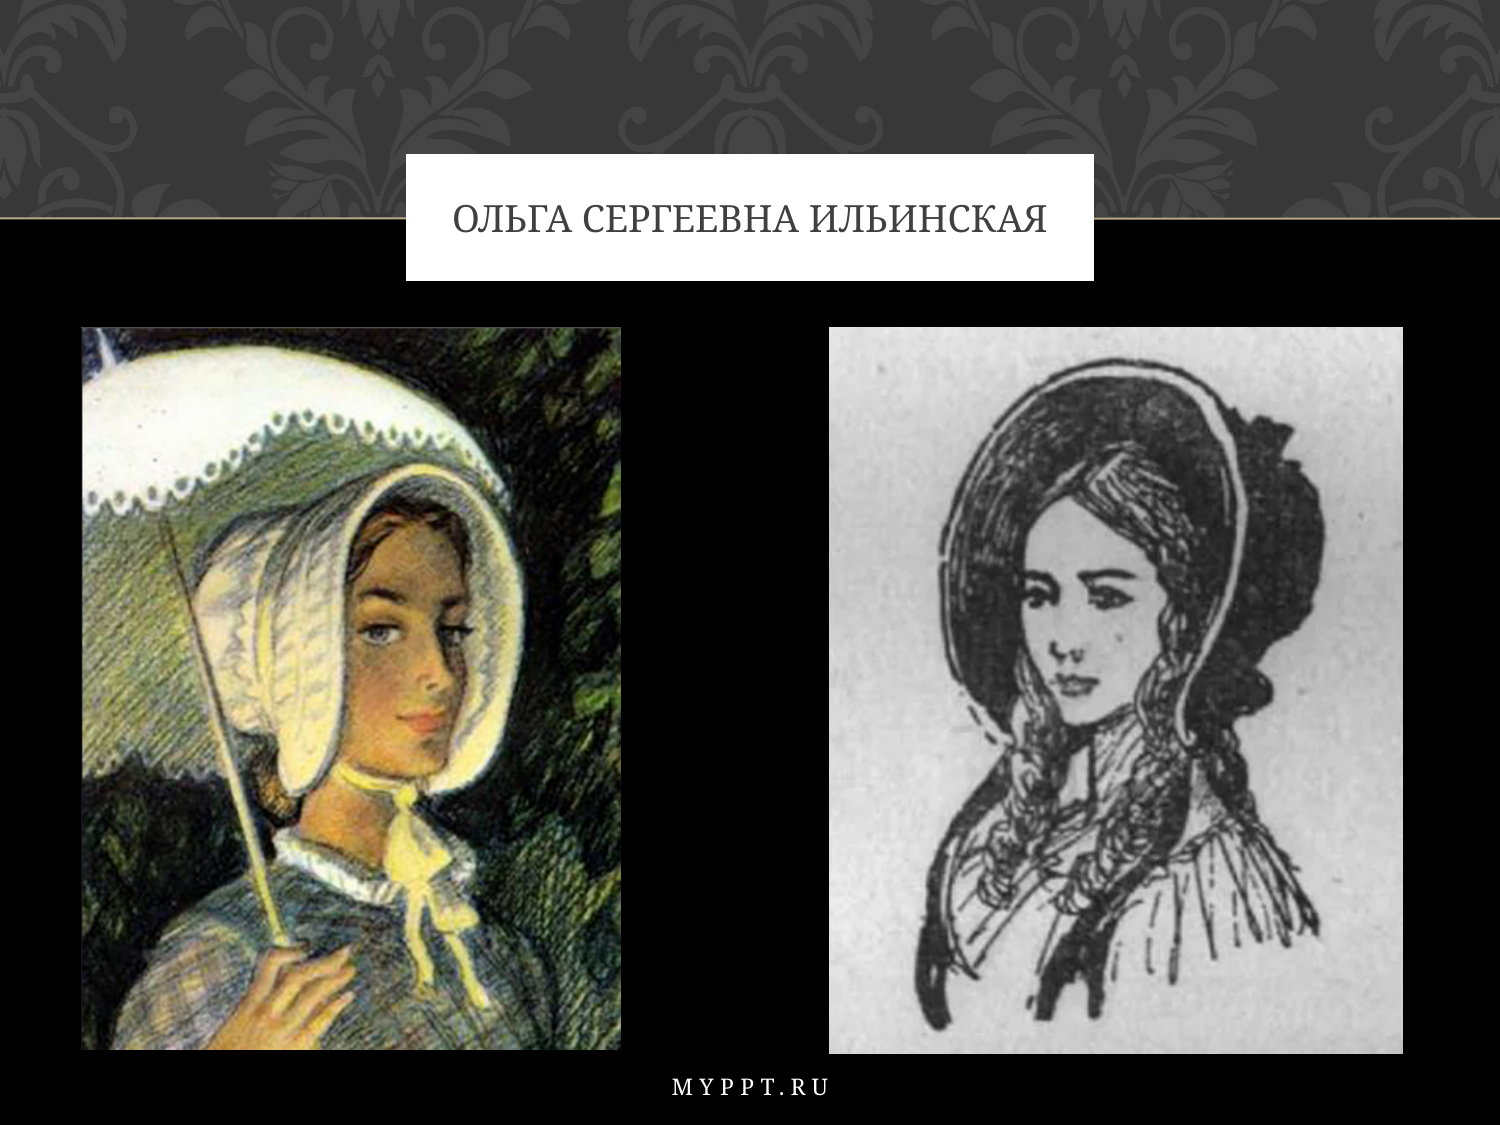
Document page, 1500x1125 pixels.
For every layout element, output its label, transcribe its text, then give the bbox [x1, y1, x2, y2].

title Ольга Сергеевна Ильинская [406, 154, 1094, 281]
picture [81, 327, 621, 1050]
footer Myppt.ru [237, 1064, 1263, 1112]
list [829, 327, 1403, 1055]
